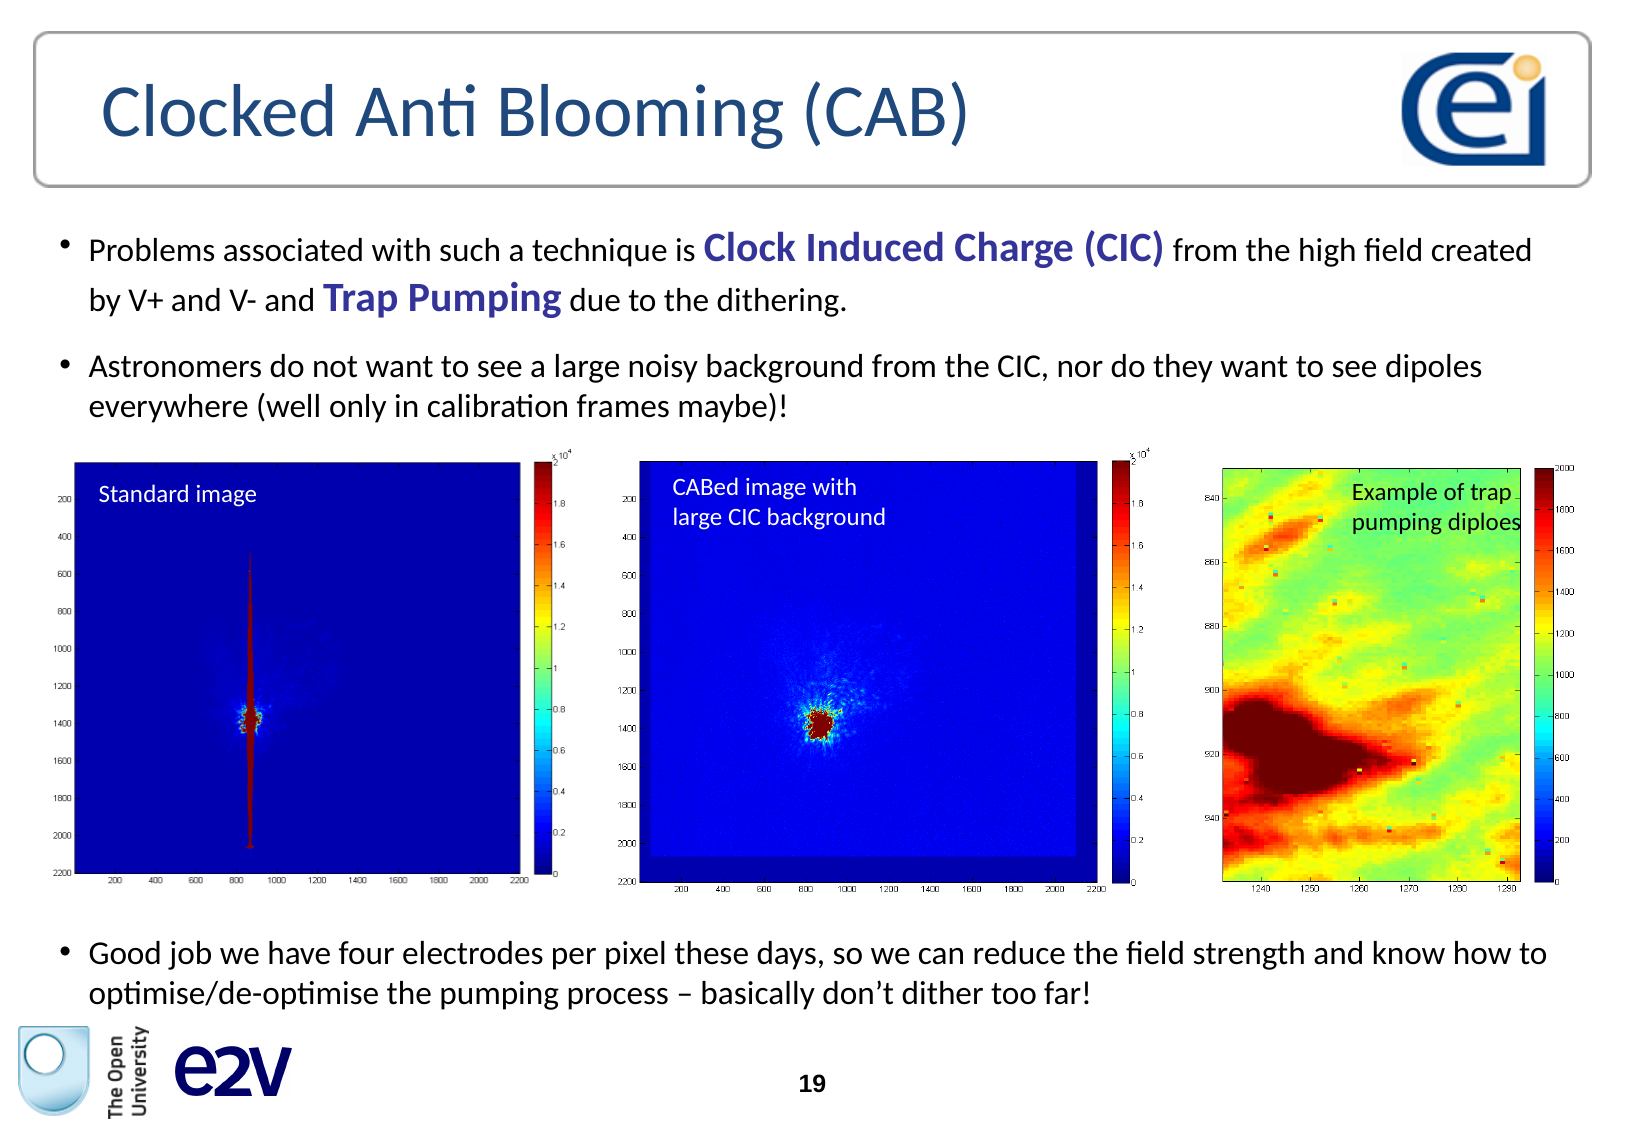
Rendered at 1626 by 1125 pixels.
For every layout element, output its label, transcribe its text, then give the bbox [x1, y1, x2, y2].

picture [44, 444, 574, 893]
text_box Problems associated with such a technique is Clock Induced Charge (CIC) from the high field created by V+ and V- and Trap Pumping due to the dithering. Astronomers do not want to see a large noisy background from the CIC, nor do they want to see dipoles everywhere (well only in calibration frames maybe)! Good job we have four electrodes per pixel these days, so we can reduce the field strength and know how to optimise/de-optimise the pumping process – basically don’t dither too far! [44, 211, 1581, 1019]
picture [33, 30, 1592, 188]
picture [610, 444, 1159, 906]
picture [1196, 457, 1581, 901]
picture [18, 1026, 149, 1119]
picture [175, 1046, 292, 1096]
